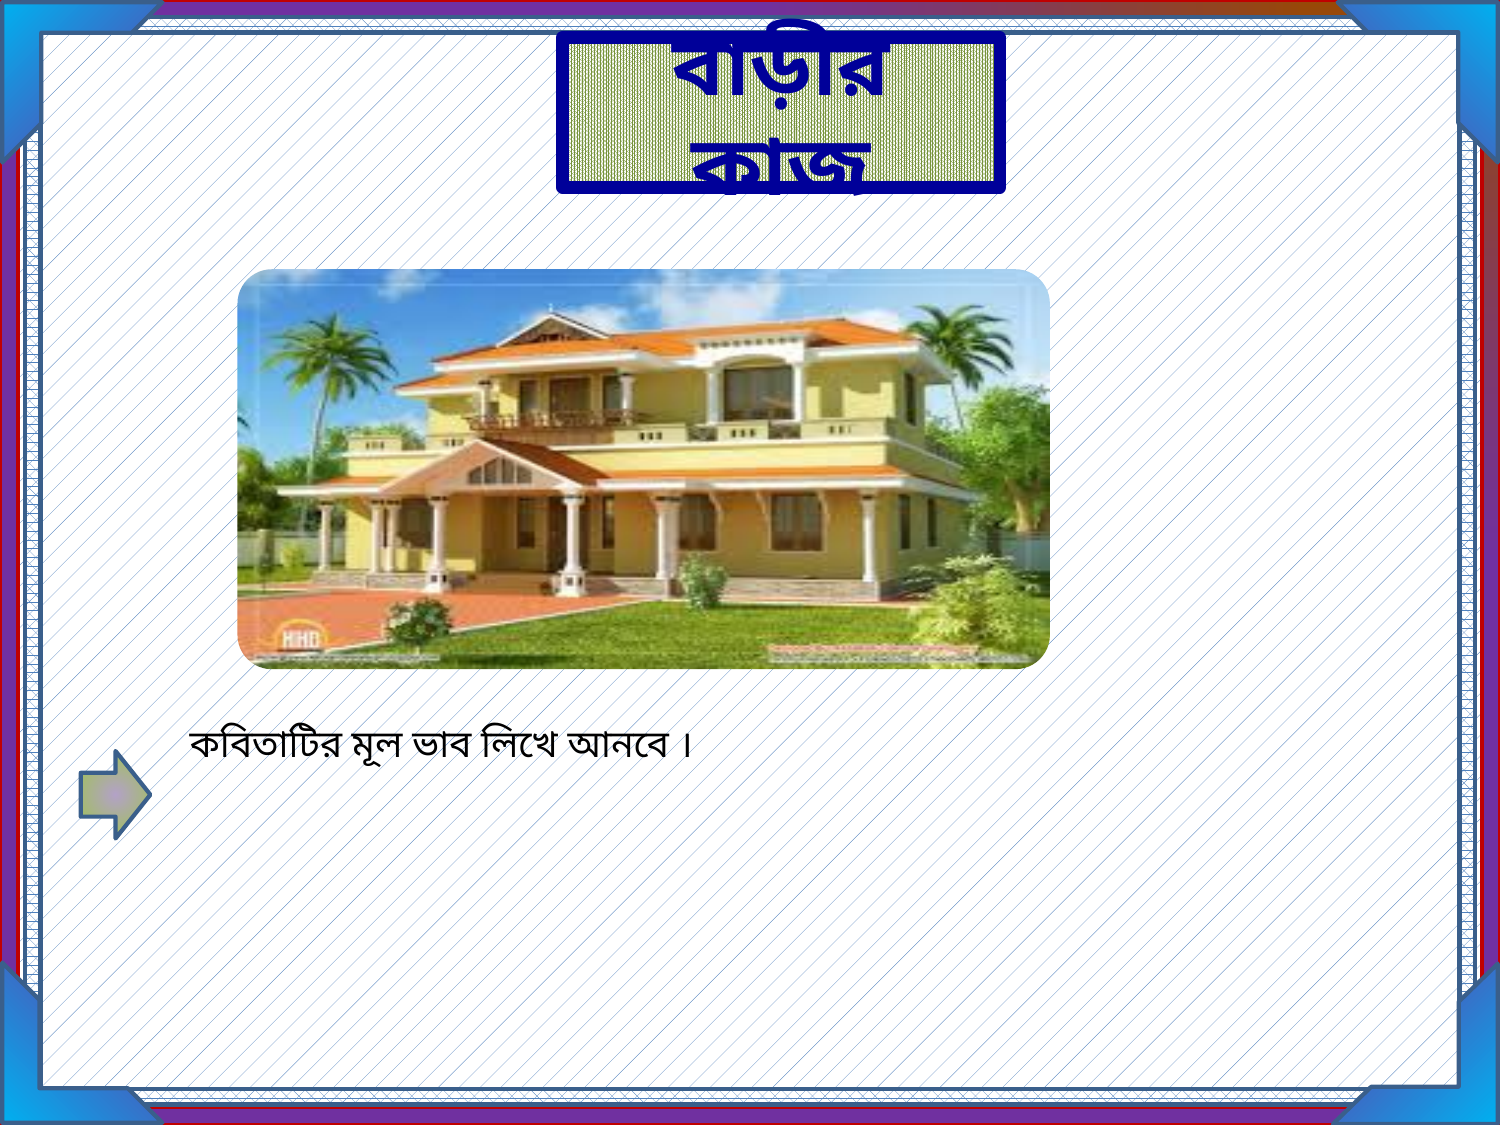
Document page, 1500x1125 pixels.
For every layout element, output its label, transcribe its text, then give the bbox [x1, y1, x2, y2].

text_box বাড়ীর কাজ [560, 35, 1002, 189]
picture [237, 268, 1051, 670]
text_box কবিতাটির মূল ভাব লিখে আনবে । [174, 712, 1000, 749]
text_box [80, 750, 1263, 988]
